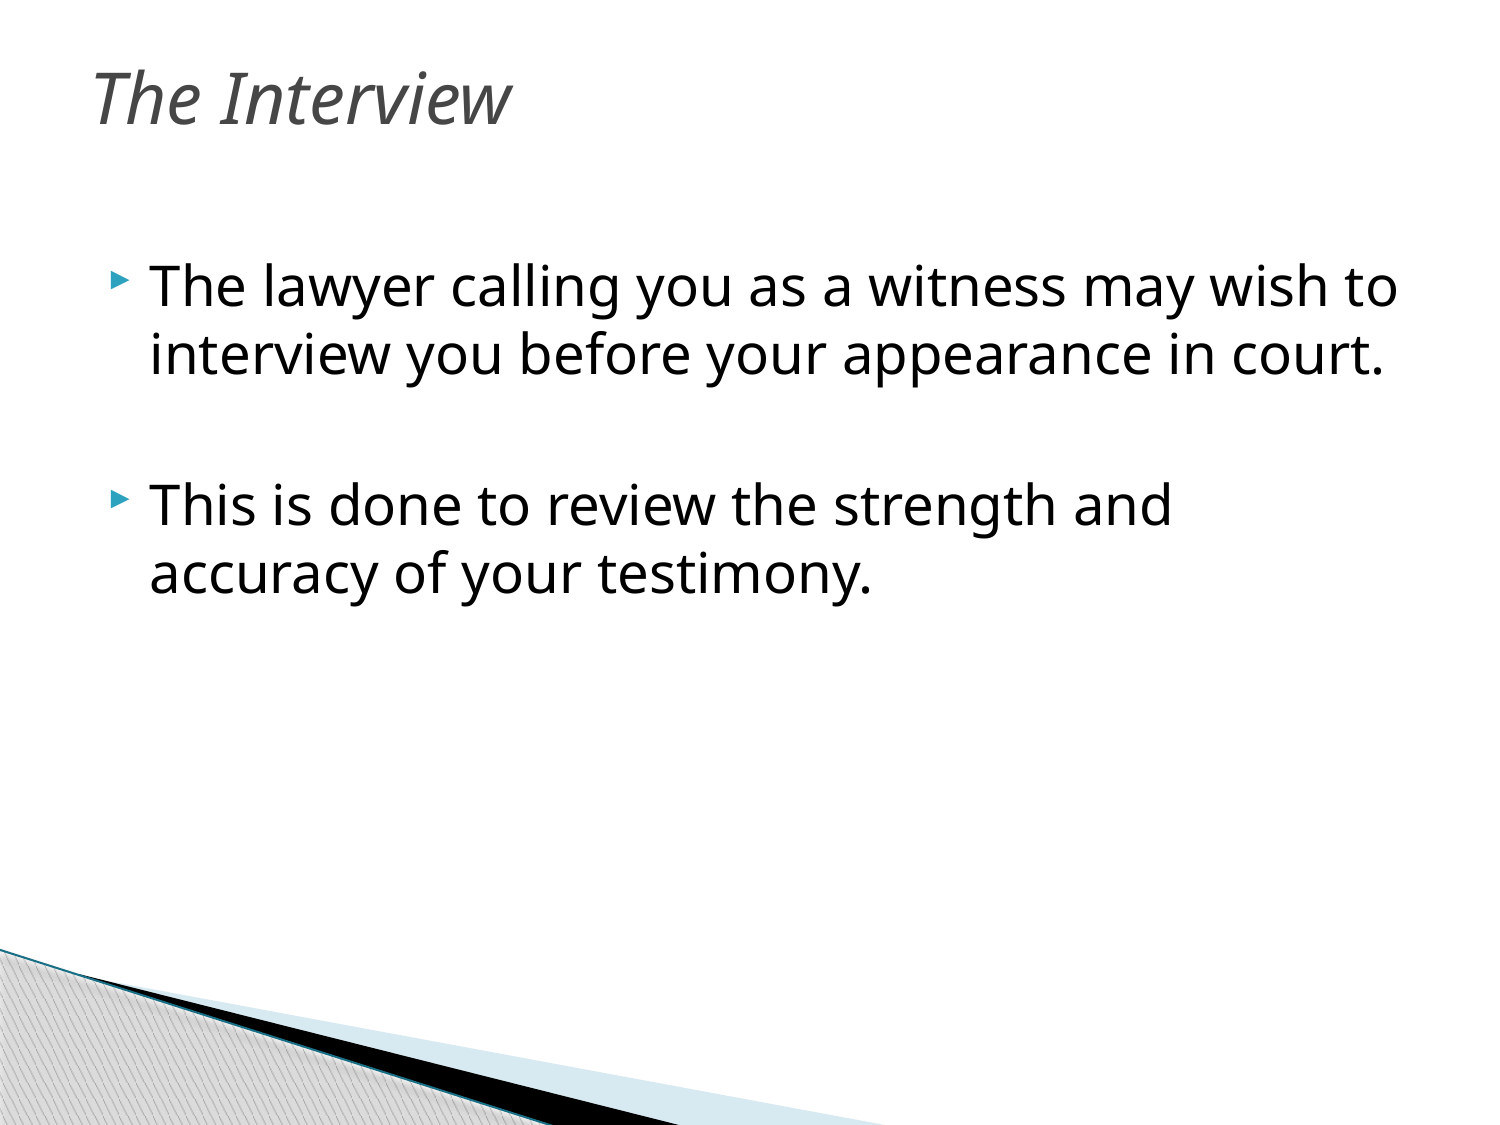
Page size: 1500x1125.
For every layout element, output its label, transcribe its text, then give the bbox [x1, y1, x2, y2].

list The lawyer calling you as a witness may wish to interview you before your appearance in court. This is done to review the strength and accuracy of your testimony. [75, 243, 1425, 986]
title The Interview [75, 45, 1425, 233]
